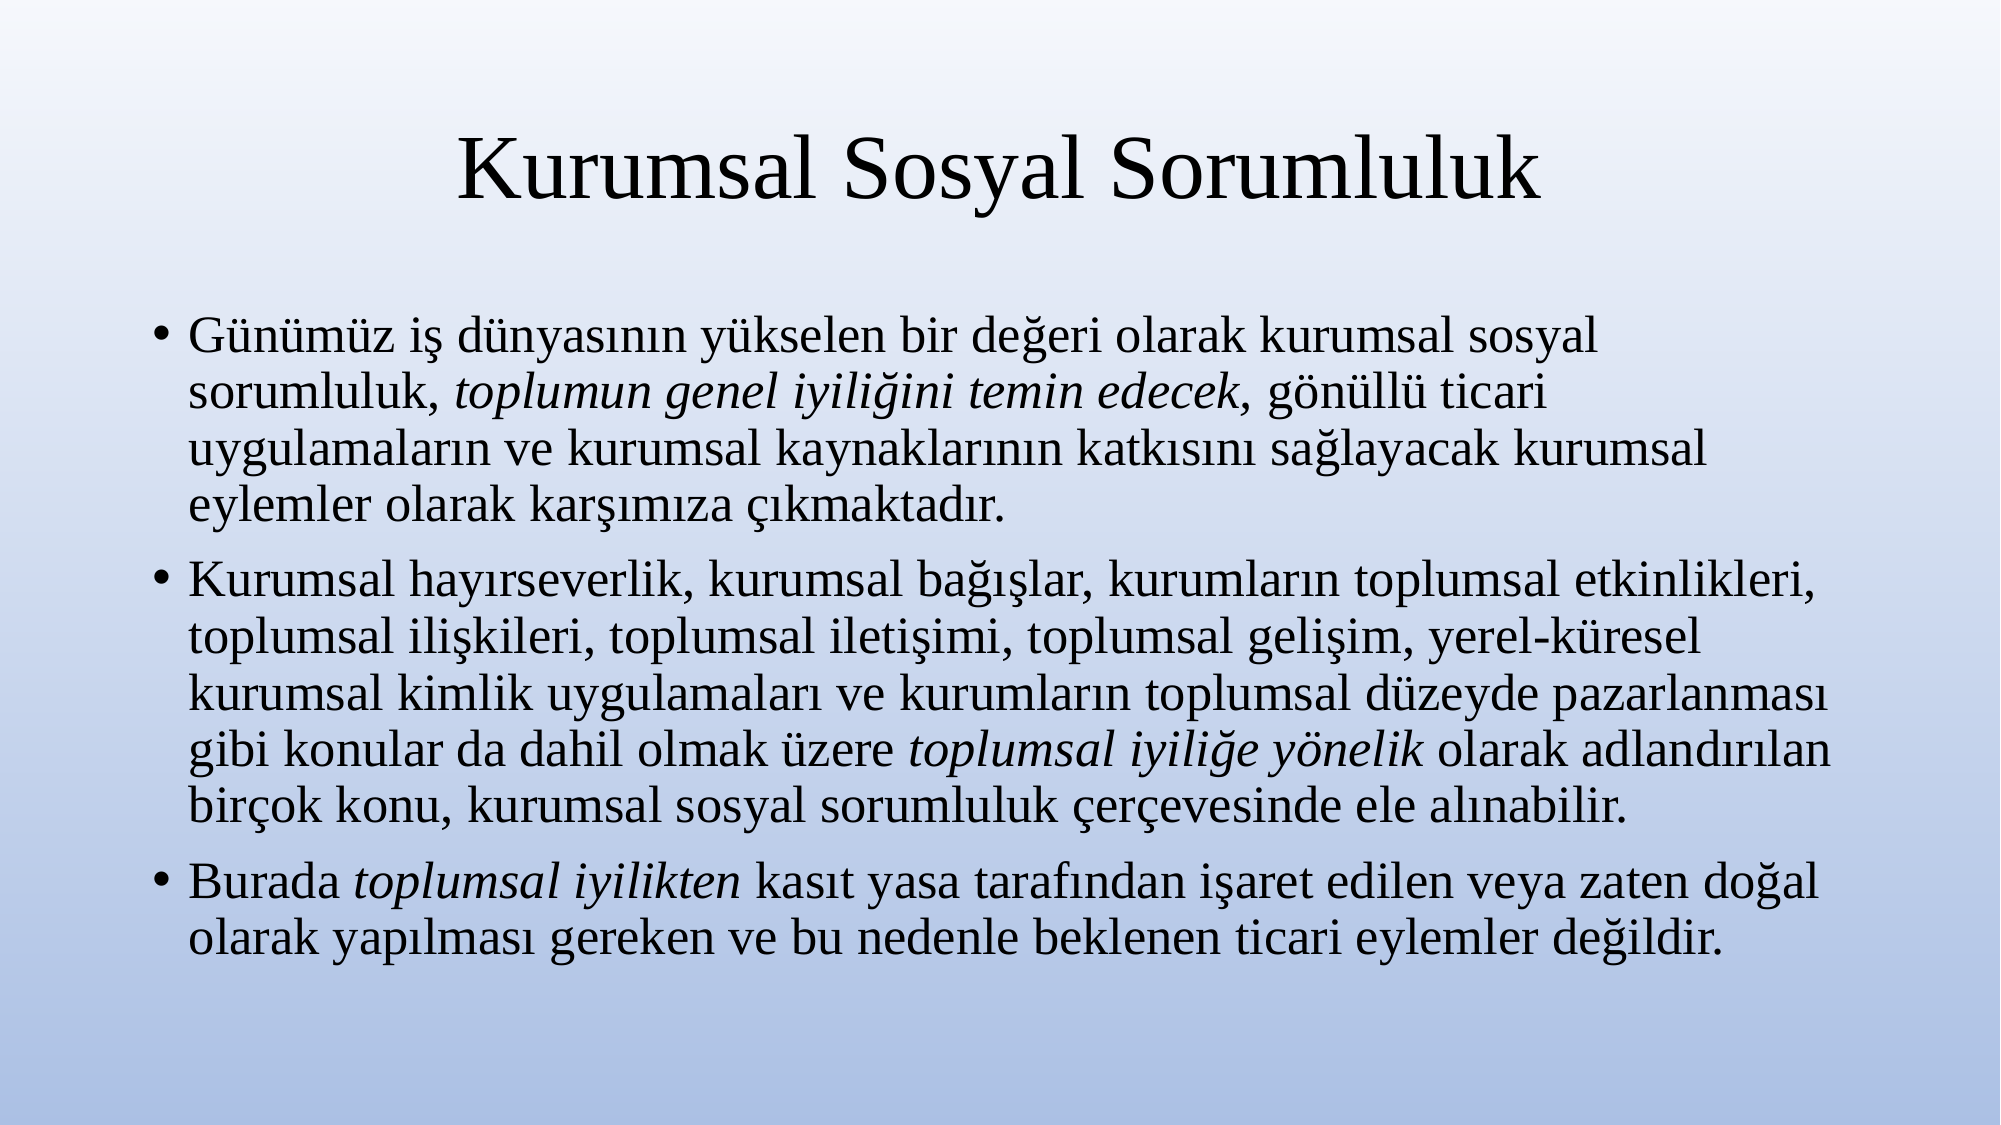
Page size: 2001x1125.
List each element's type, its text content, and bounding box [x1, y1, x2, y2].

title Kurumsal Sosyal Sorumluluk [137, 59, 1863, 278]
list Günümüz iş dünyasının yükselen bir değeri olarak kurumsal sosyal sorumluluk, toplumun genel iyiliğini temin edecek, gönüllü ticari uygulamaların ve kurumsal kaynaklarının katkısını sağlayacak kurumsal eylemler olarak karşımıza çıkmaktadır. Kurumsal hayırseverlik, kurumsal bağışlar, kurumların toplumsal etkinlikleri, toplumsal ilişkileri, toplumsal iletişimi, toplumsal gelişim, yerel-küresel kurumsal kimlik uygulamaları ve kurumların toplumsal düzeyde pazarlanması gibi konular da dahil olmak üzere toplumsal iyiliğe yönelik olarak adlandırılan birçok konu, kurumsal sosyal sorumluluk çerçevesinde ele alınabilir. Burada toplumsal iyilikten kasıt yasa tarafından işaret edilen veya zaten doğal olarak yapılması gereken ve bu nedenle beklenen ticari eylemler değildir. [137, 299, 1863, 1014]
